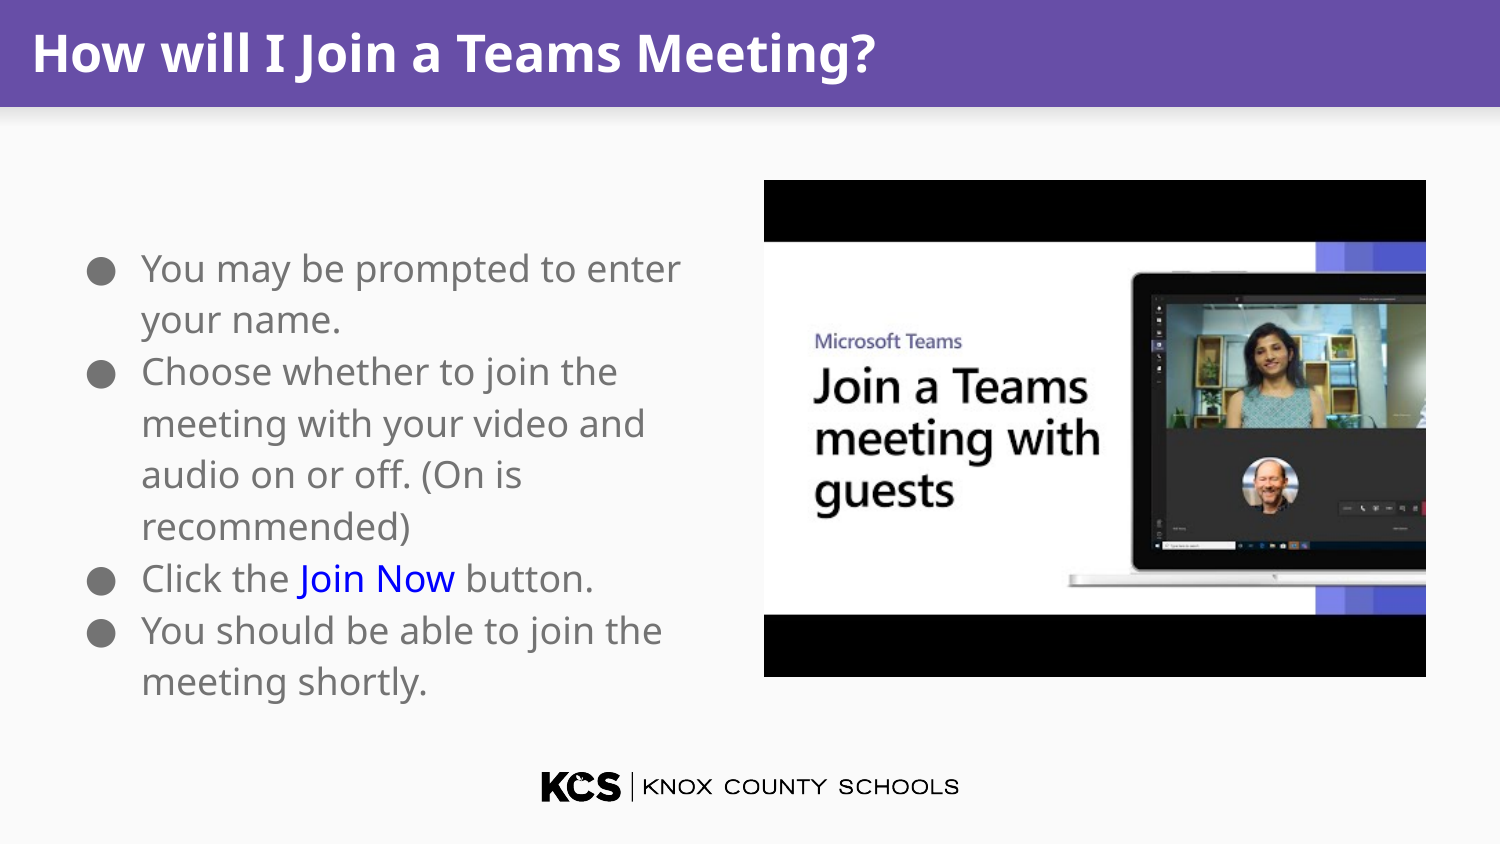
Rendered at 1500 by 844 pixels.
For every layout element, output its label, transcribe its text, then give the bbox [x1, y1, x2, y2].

title How will I Join a Teams Meeting? [16, 2, 1464, 102]
list You may be prompted to enter your name. Choose whether to join the meeting with your video and audio on or off. (On is recommended) Click the Join Now button. You should be able to join the meeting shortly. [51, 222, 750, 750]
picture [763, 180, 1426, 677]
picture [524, 755, 976, 819]
